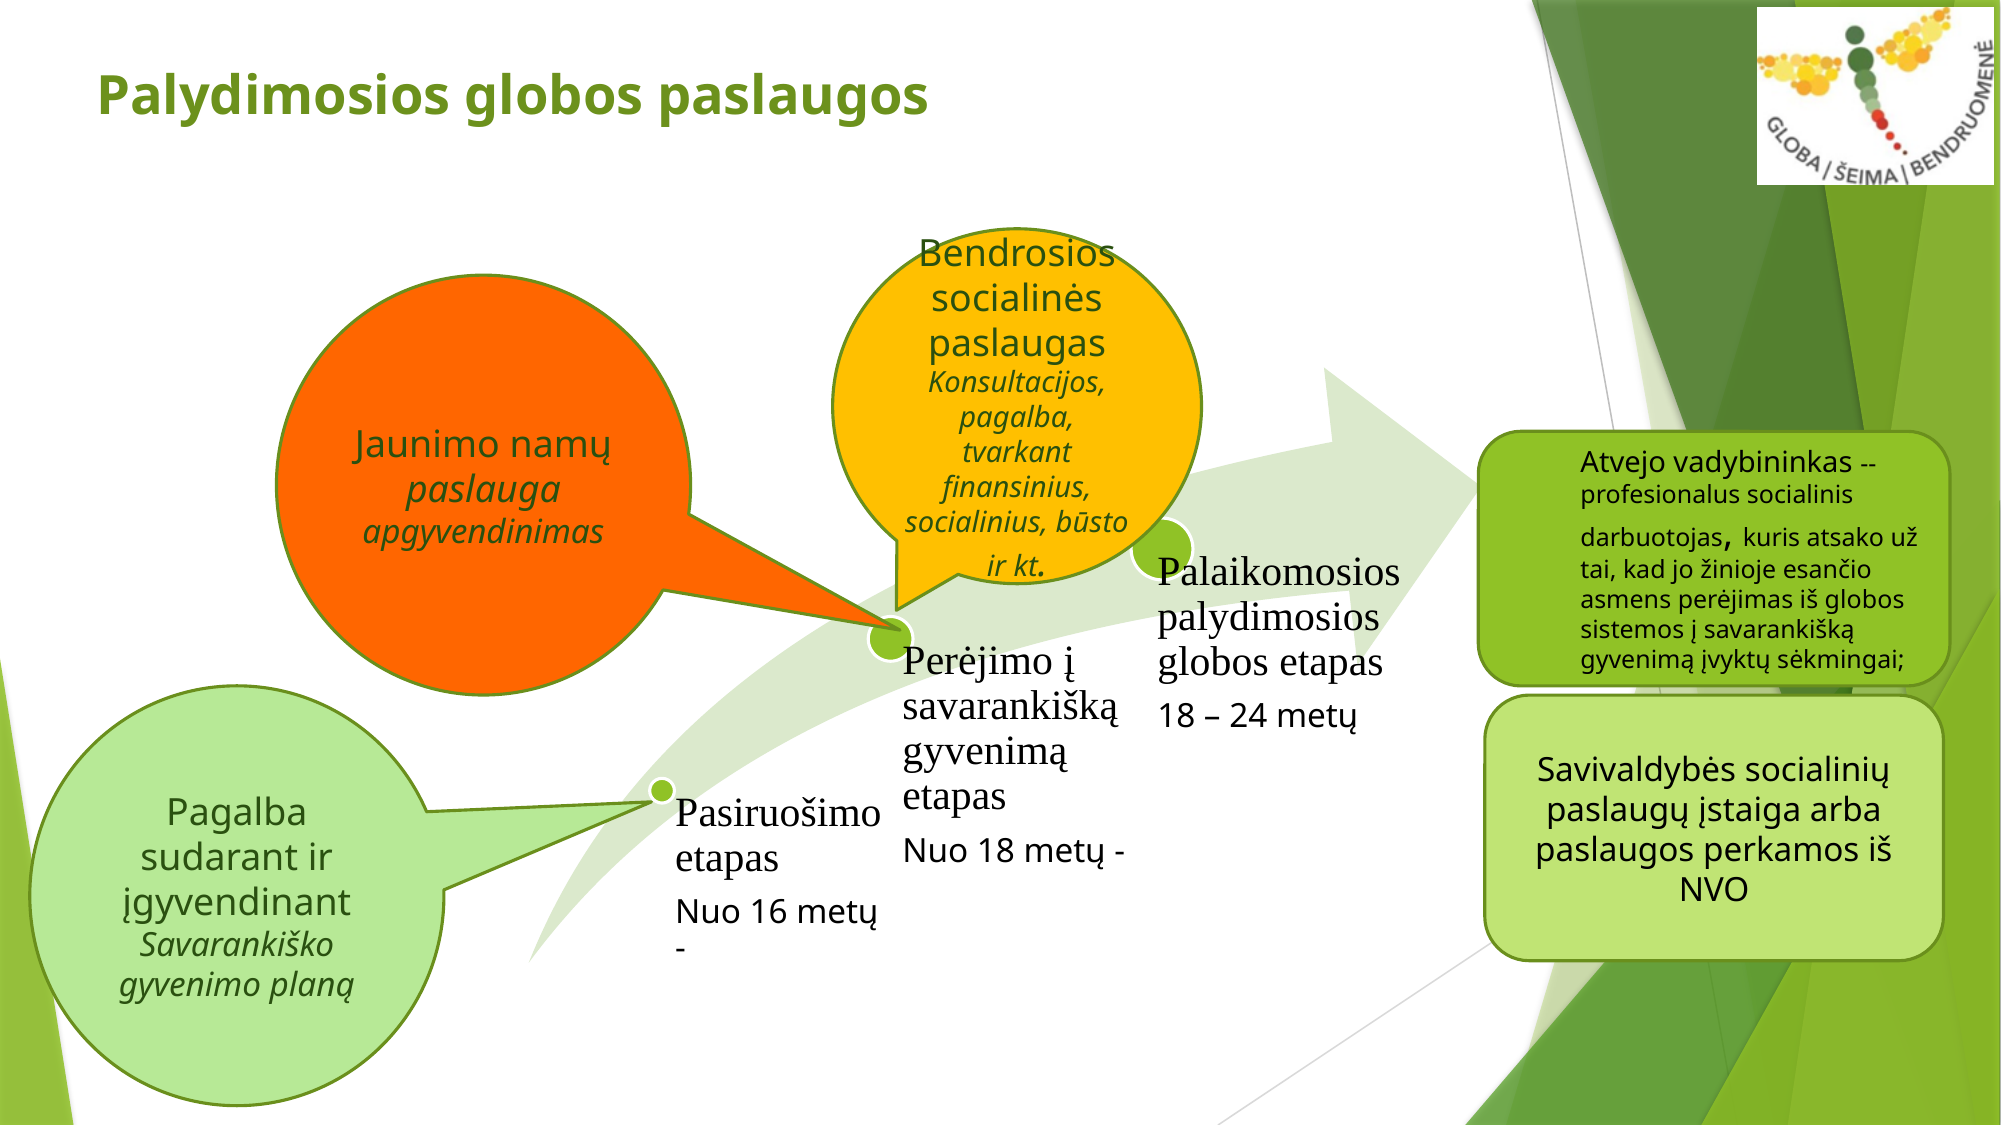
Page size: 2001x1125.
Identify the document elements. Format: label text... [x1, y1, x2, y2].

text_box Atvejo vadybininkas -- profesionalus socialinis darbuotojas, kuris atsako už tai, kad jo žinioje esančio asmens perėjimas iš globos sistemos į savarankišką gyvenimą įvyktų sėkmingai; [1838, 429, 1952, 688]
text_box Pagalba sudarant ir įgyvendinant Savarankiško gyvenimo planą [28, 693, 431, 1108]
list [179, 366, 1831, 964]
text_box Jaunimo namų paslauga apgyvendinimas [311, 273, 656, 365]
picture [1756, 6, 1994, 185]
title Palydimosios globos paslaugos [81, 52, 981, 140]
text_box Savivaldybės socialinių paslaugų įstaiga arba paslaugos perkamos iš NVO [1838, 693, 1946, 963]
text_box Bendrosios socialinės paslaugas Konsultacijos, pagalba, tvarkant finansinius, socialinius, būsto ir kt. [836, 227, 1199, 365]
